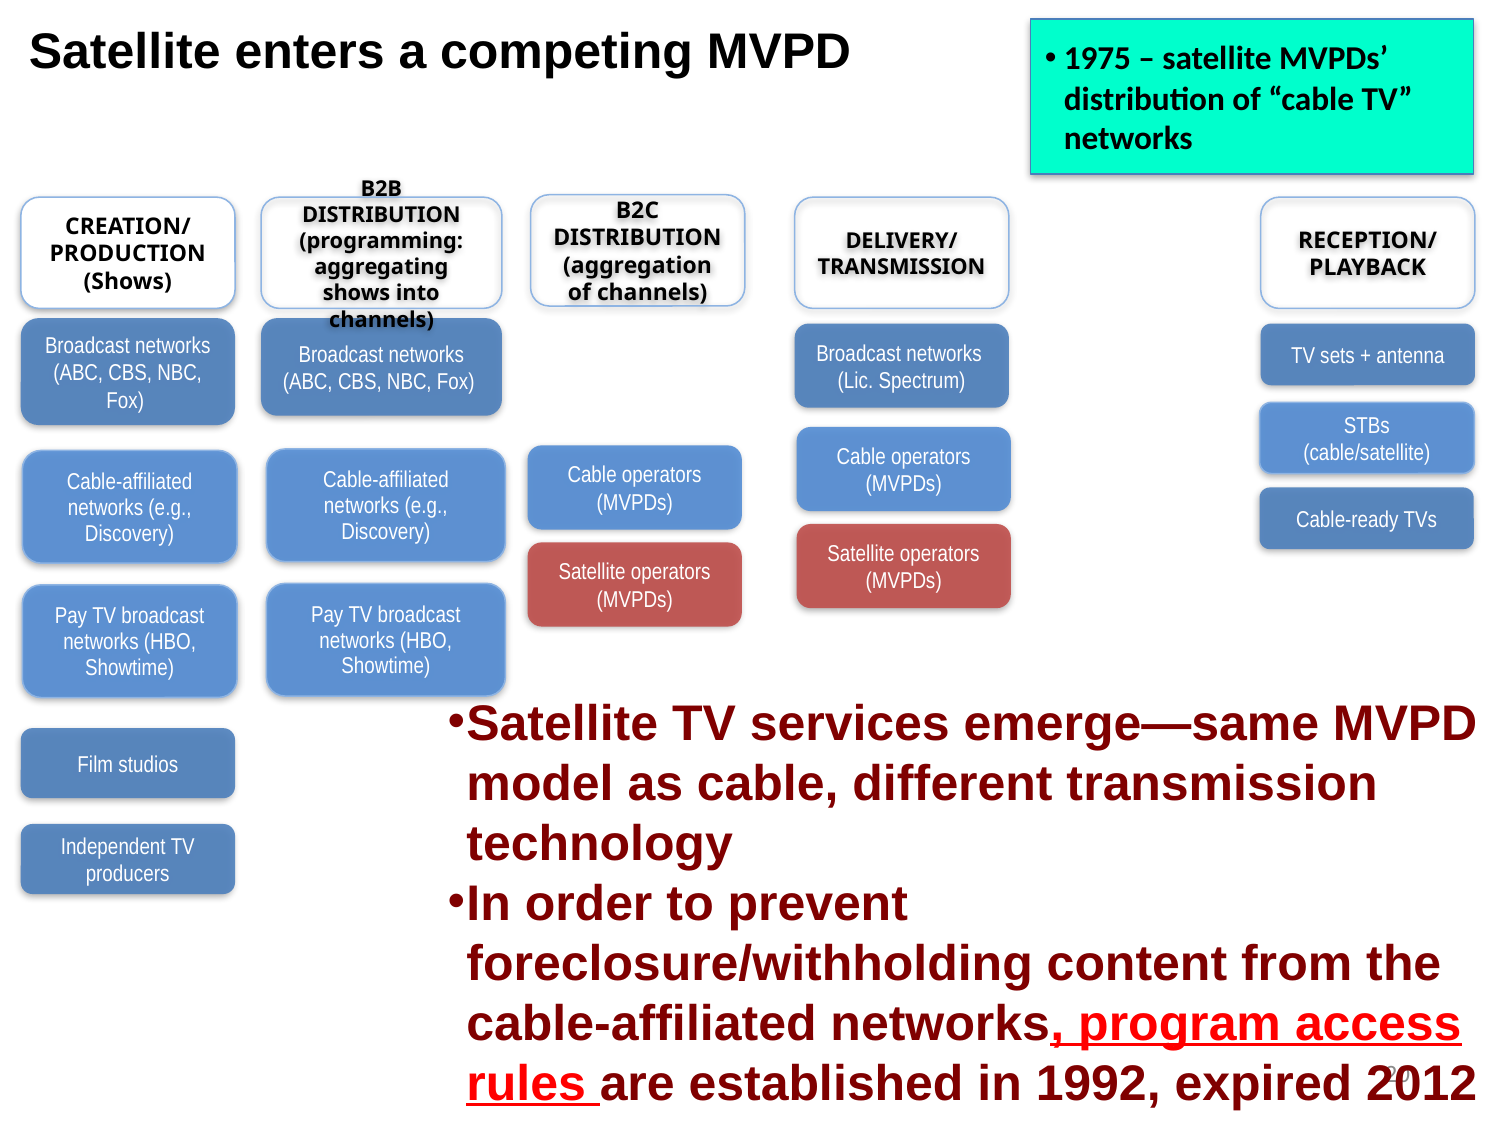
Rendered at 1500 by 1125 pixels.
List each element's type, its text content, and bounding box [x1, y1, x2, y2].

text_box Broadcast networks (ABC, CBS, NBC, Fox) [260, 317, 503, 417]
text_box 1975 – satellite MVPDs’ distribution of “cable TV” networks [1030, 18, 1474, 175]
text_box STBs (cable/satellite) [1258, 401, 1476, 475]
text_box Satellite enters a competing MVPD [0, 0, 1374, 97]
text_box Cable operators (MVPDs) [526, 444, 743, 531]
text_box Broadcast networks (ABC, CBS, NBC, Fox) [19, 317, 236, 426]
text_box Satellite TV services emerge—same MVPD model as cable, different transmission technology In order to prevent foreclosure/withholding content from the cable-affiliated networks, program access rules are established in 1992, expired 2012 [432, 682, 1500, 1118]
text_box Satellite operators (MVPDs) [795, 523, 1012, 609]
text_box RECEPTION/PLAYBACK [1259, 196, 1476, 310]
text_box Pay TV broadcast networks (HBO, Showtime) [265, 582, 507, 697]
text_box Film studios [19, 727, 236, 799]
text_box Cable operators (MVPDs) [795, 426, 1012, 512]
text_box B2C DISTRIBUTION (aggregation of channels) [529, 193, 746, 307]
text_box Cable-ready TVs [1258, 486, 1475, 550]
text_box Cable-affiliated networks (e.g., Discovery) [21, 449, 238, 564]
text_box B2B DISTRIBUTION (programming: aggregating shows into channels) [260, 196, 503, 310]
text_box DELIVERY/TRANSMISSION [793, 196, 1010, 310]
text_box Independent TV producers [19, 823, 236, 895]
text_box Pay TV broadcast networks (HBO, Showtime) [21, 584, 238, 699]
text_box Broadcast networks (Lic. Spectrum) [793, 322, 1010, 409]
text_box CREATION/PRODUCTION (Shows) [20, 196, 236, 310]
text_box TV sets + antenna [1259, 322, 1476, 387]
text_box Satellite operators (MVPDs) [526, 541, 743, 628]
text_box Cable-affiliated networks (e.g., Discovery) [265, 448, 507, 563]
